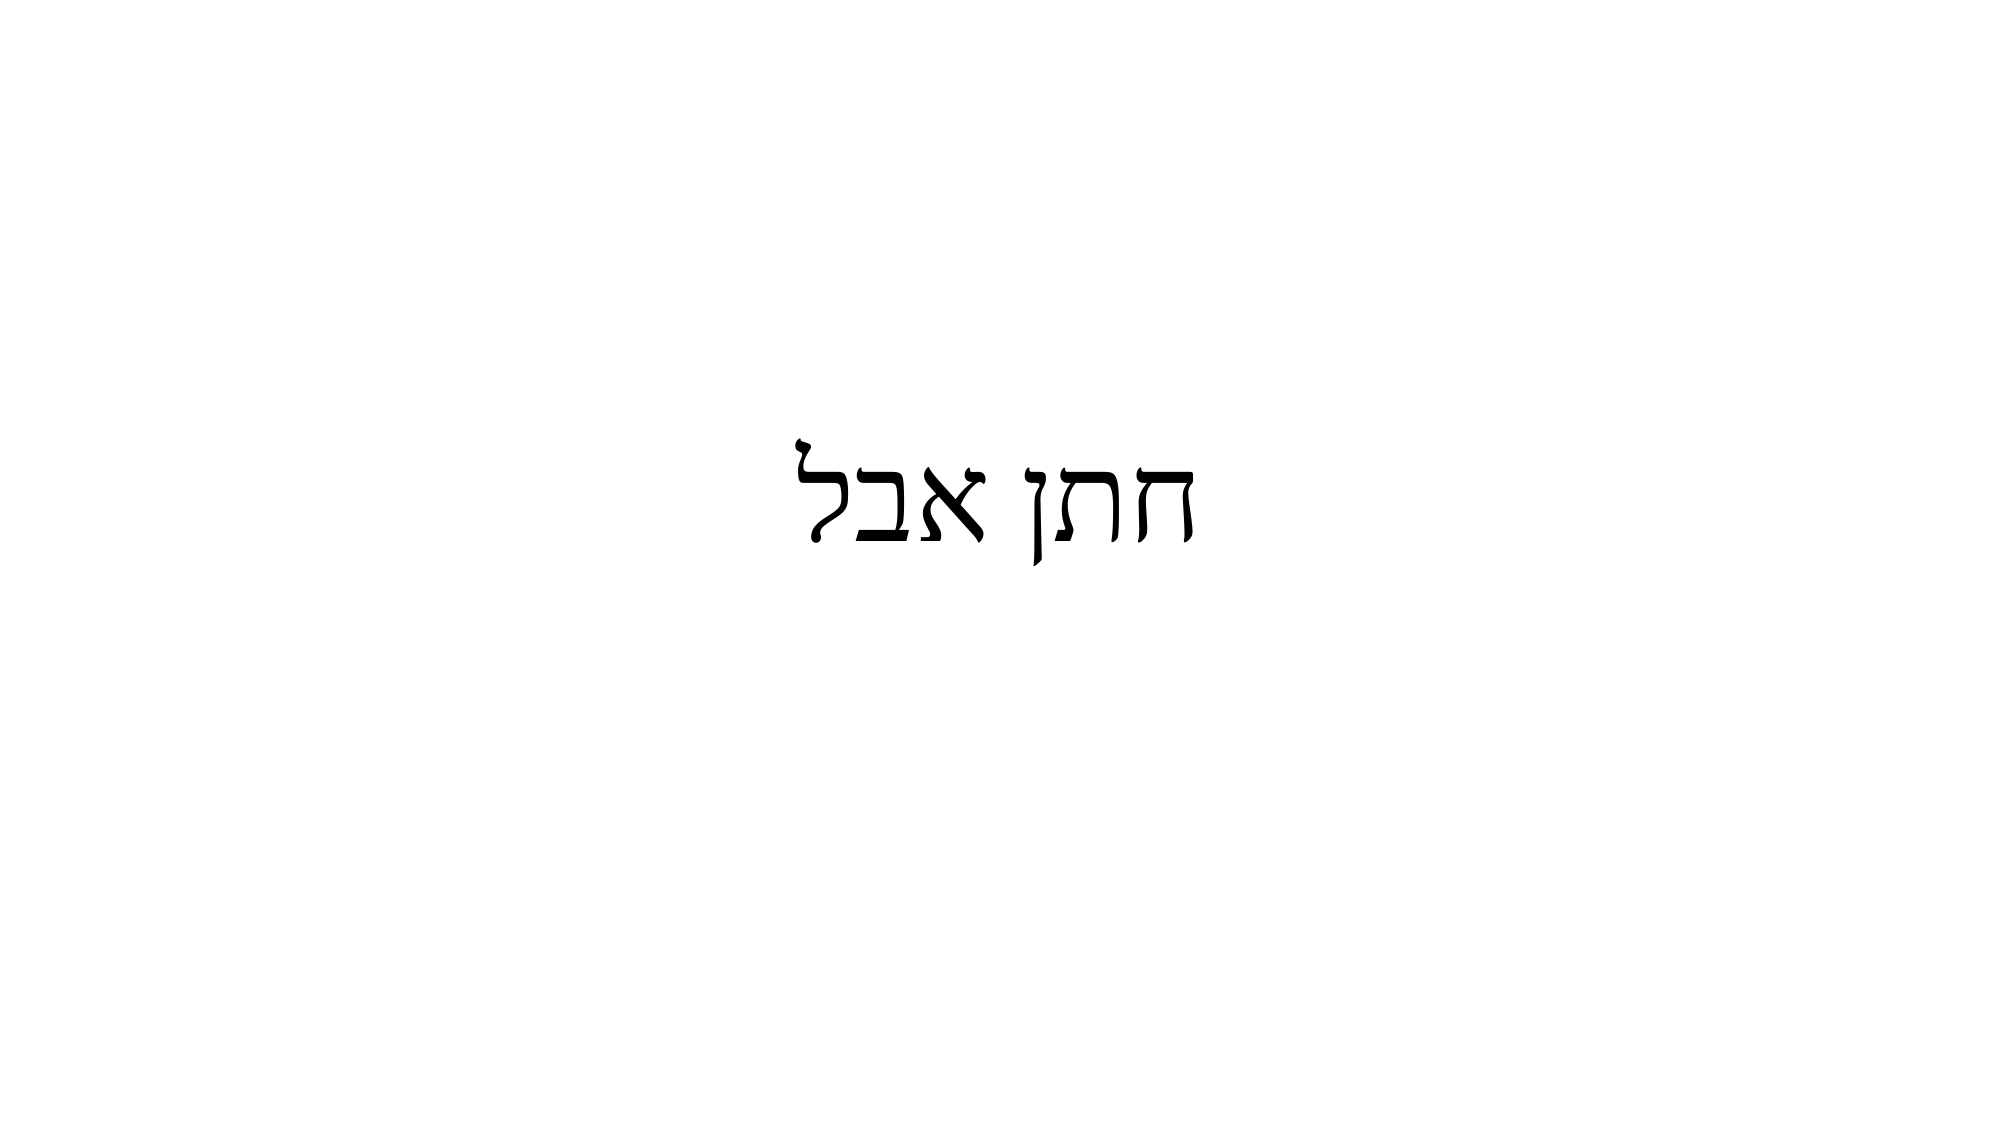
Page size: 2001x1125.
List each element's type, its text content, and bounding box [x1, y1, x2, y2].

title חתן אבל [249, 184, 1750, 576]
